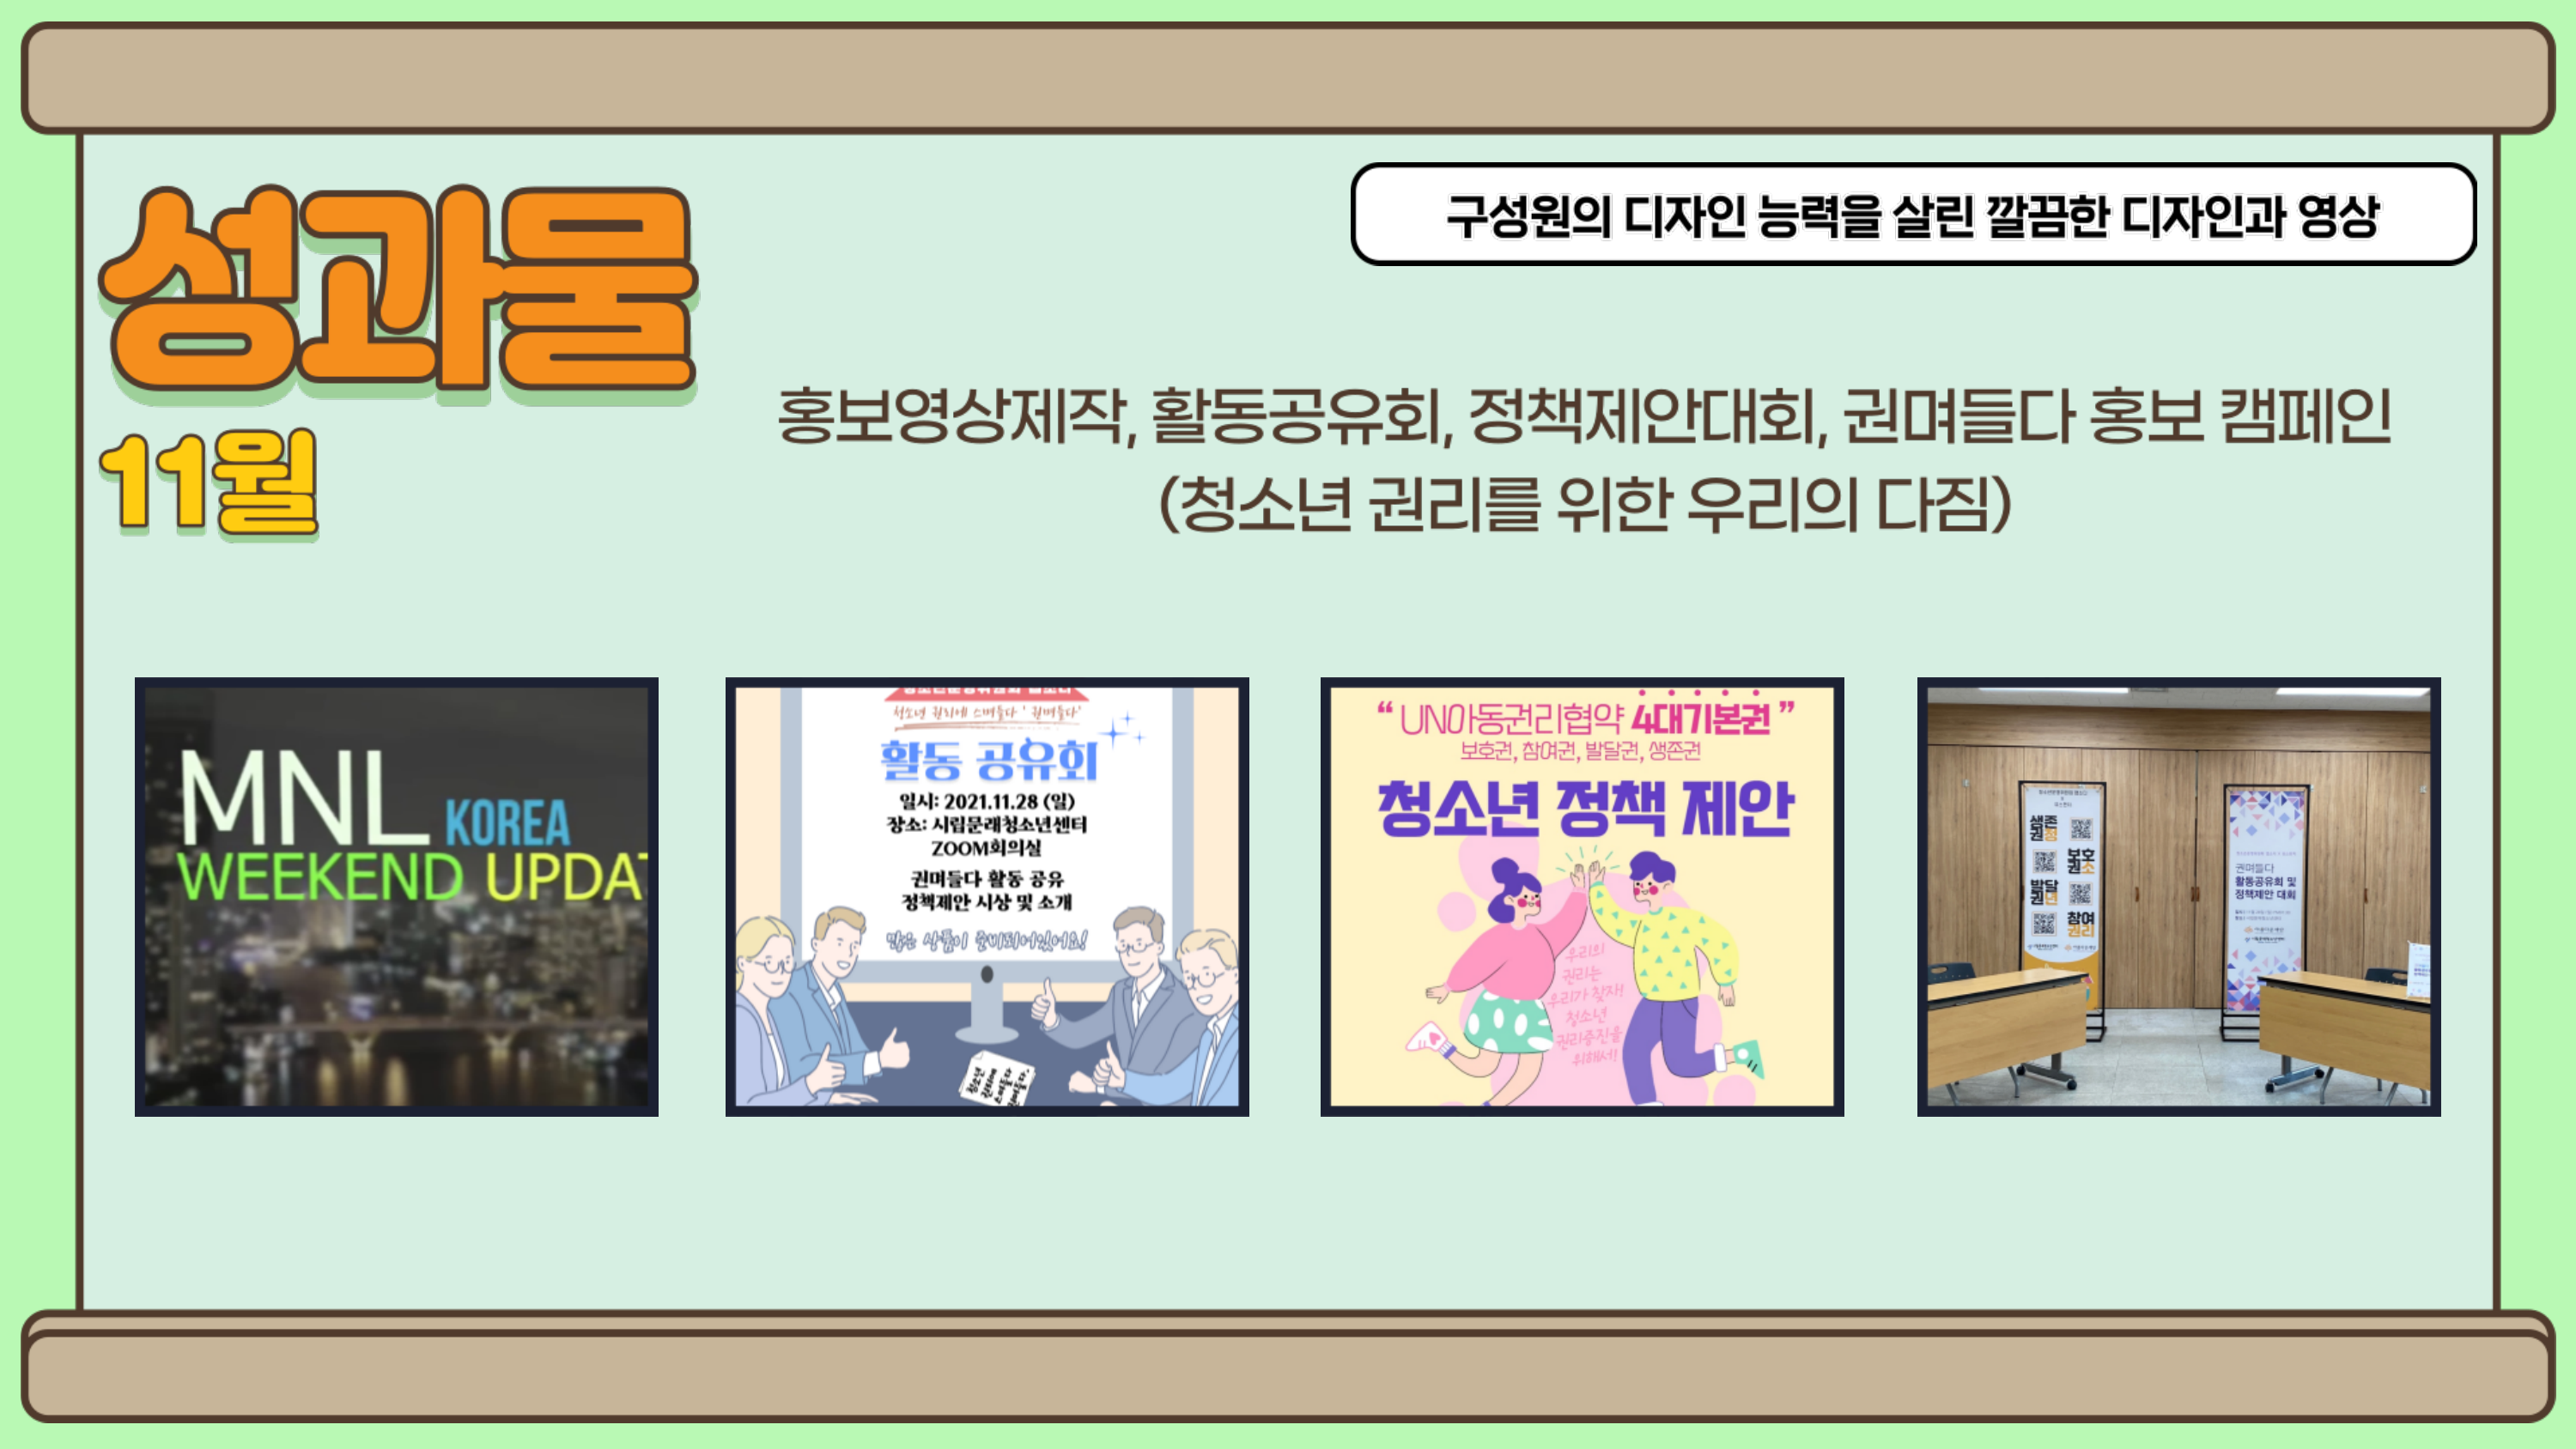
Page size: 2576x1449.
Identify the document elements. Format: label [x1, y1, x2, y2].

text_box [1351, 162, 2477, 267]
picture [15, 64, 2426, 806]
picture [1332, 167, 2437, 310]
text_box [21, 21, 2556, 1424]
text_box [1917, 677, 2441, 1117]
text_box [134, 677, 659, 1117]
text_box [726, 677, 1249, 1117]
text_box [1320, 677, 1844, 1117]
